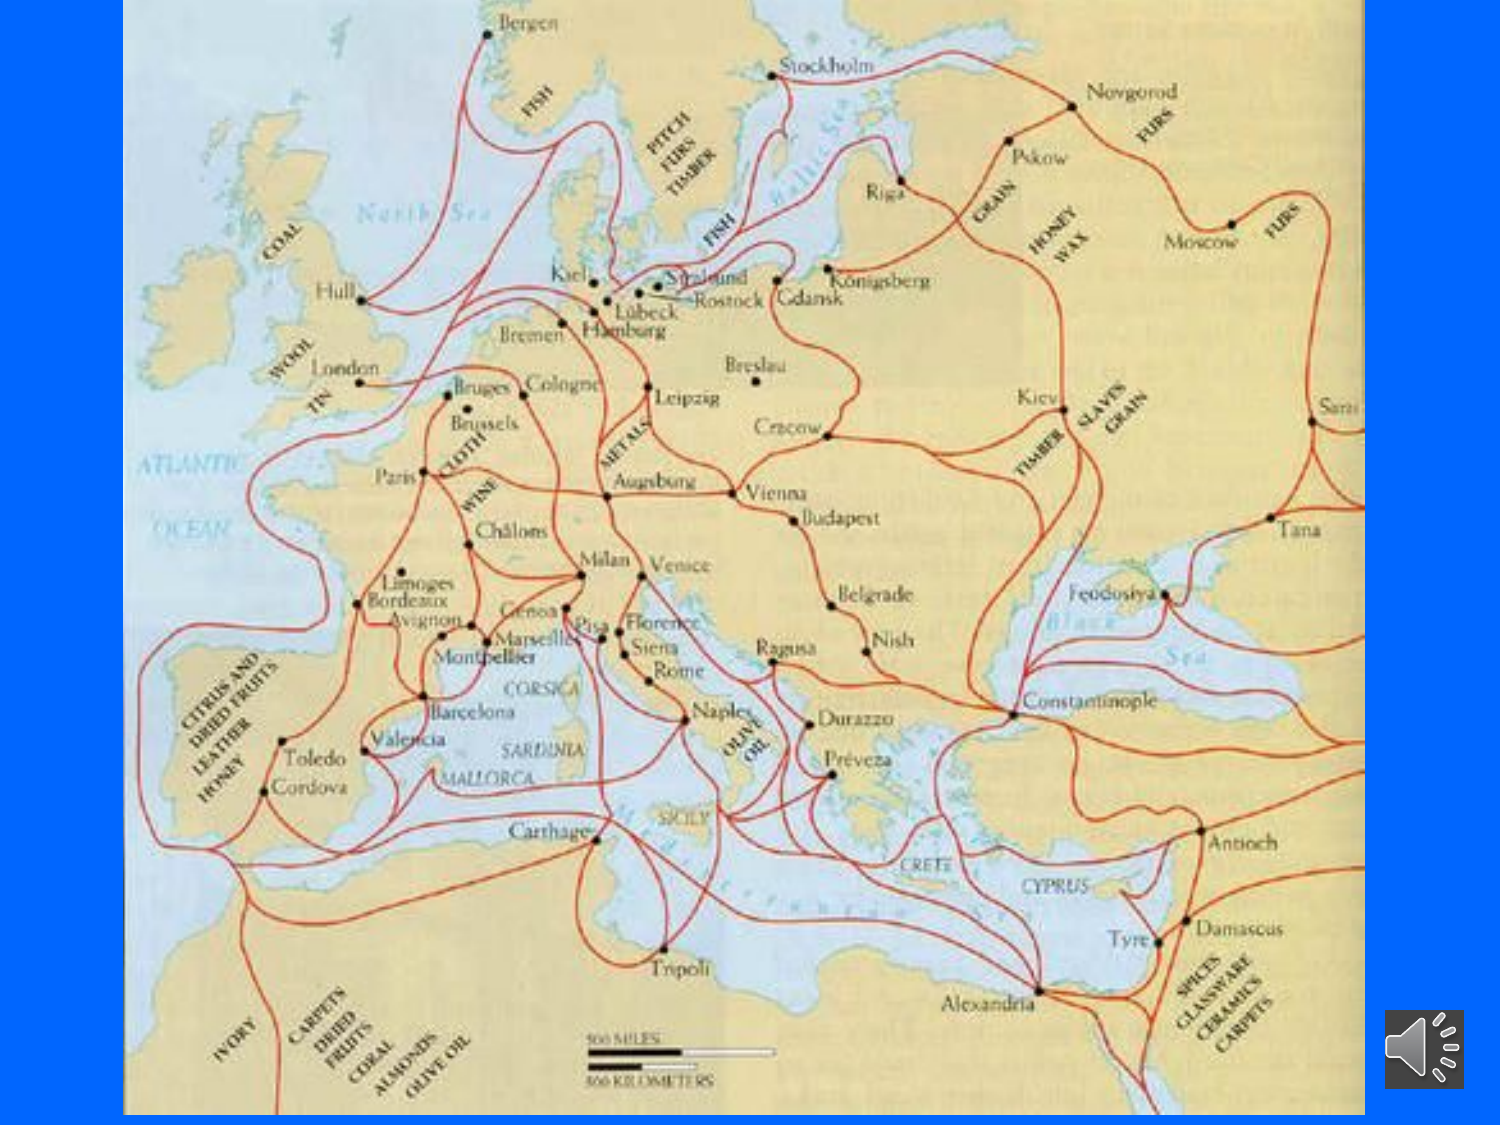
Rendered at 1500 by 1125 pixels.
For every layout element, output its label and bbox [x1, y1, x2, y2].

picture [1384, 1009, 1465, 1090]
picture [123, 0, 1365, 1115]
